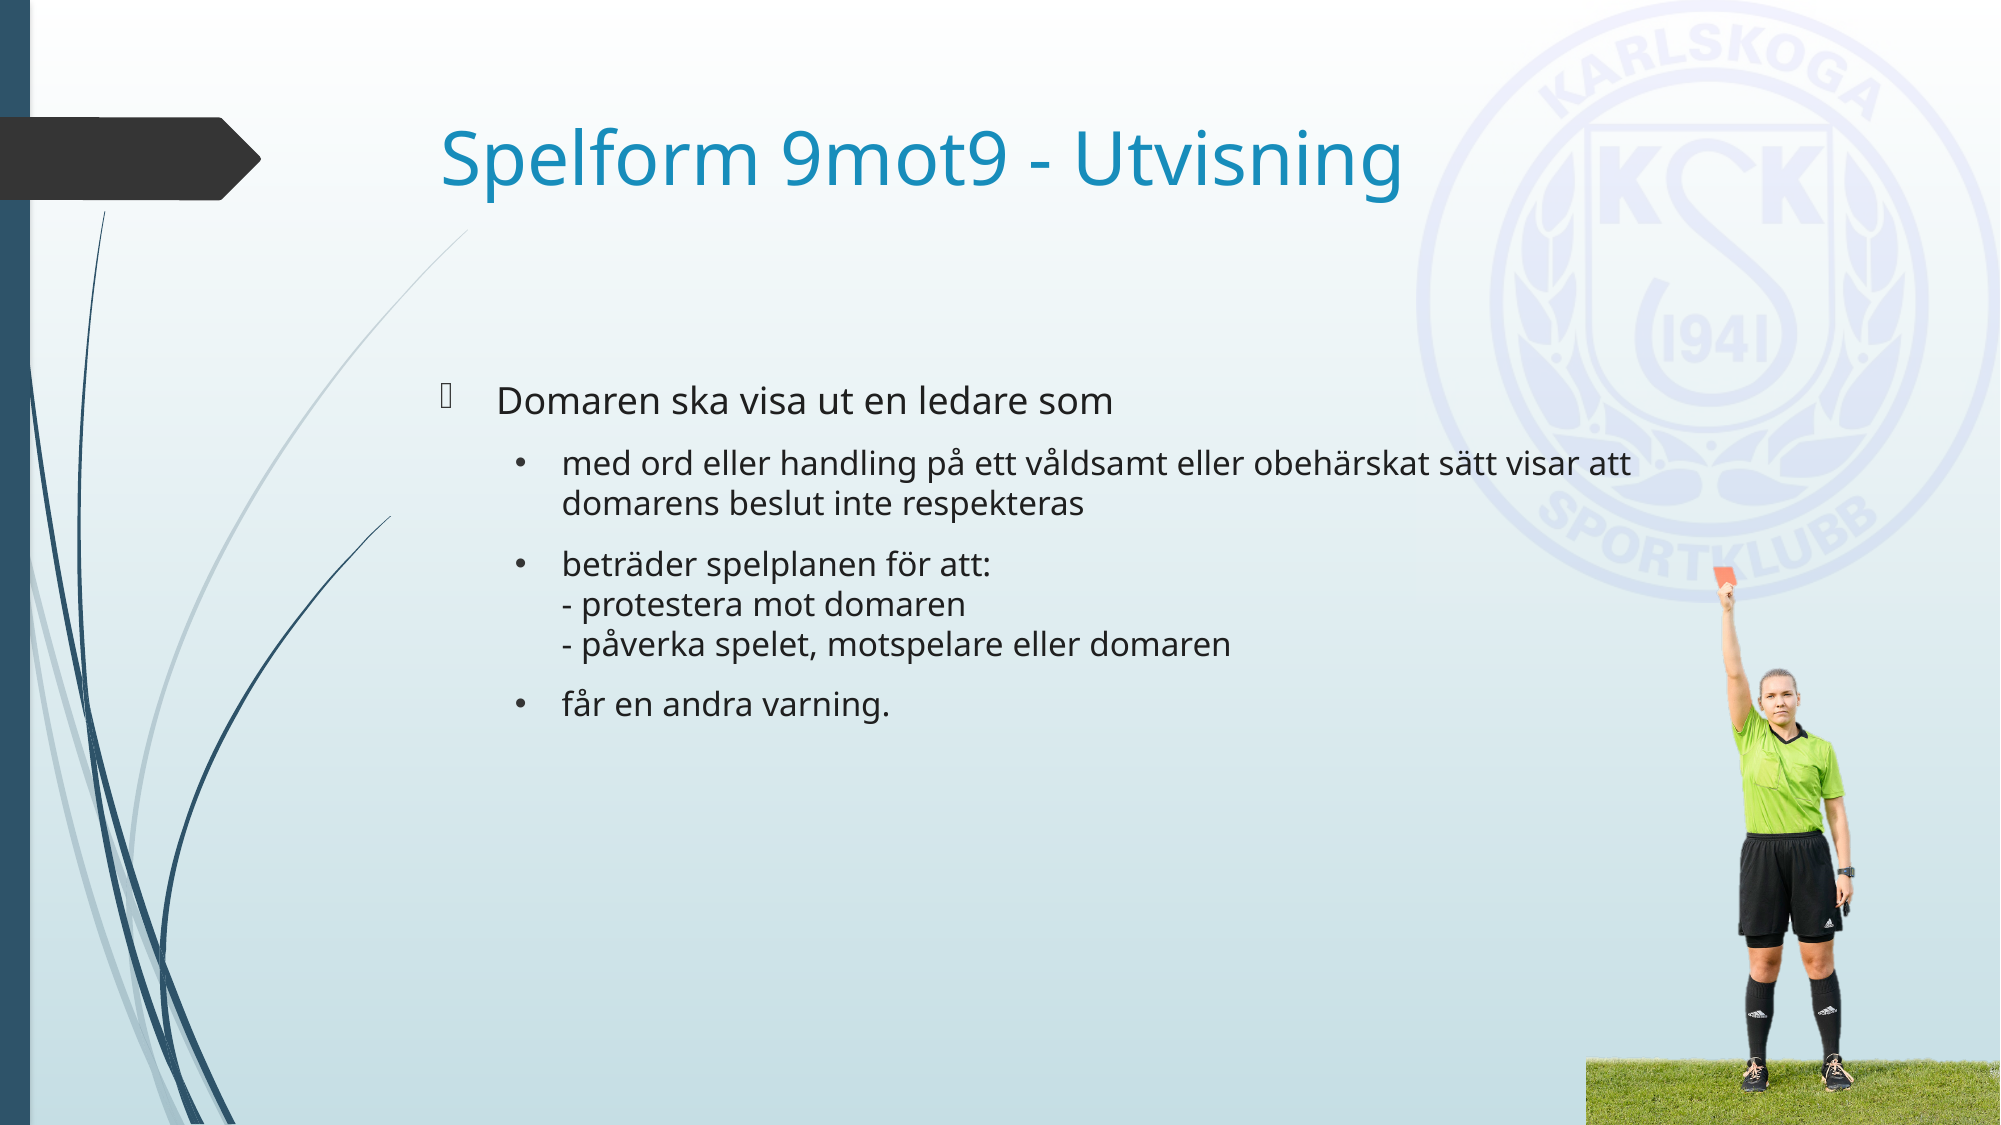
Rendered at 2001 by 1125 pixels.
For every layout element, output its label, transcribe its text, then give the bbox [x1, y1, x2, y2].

title Spelform 9mot9 - Utvisning [425, 102, 1410, 313]
list Domaren ska visa ut en ledare som med ord eller handling på ett våldsamt eller obehärskat sätt visar att domarens beslut inte respekteras beträder spelplanen för att: - protestera mot domaren - påverka spelet, motspelare eller domaren får en andra varning. [424, 369, 1581, 1091]
picture [1415, 0, 2000, 1125]
